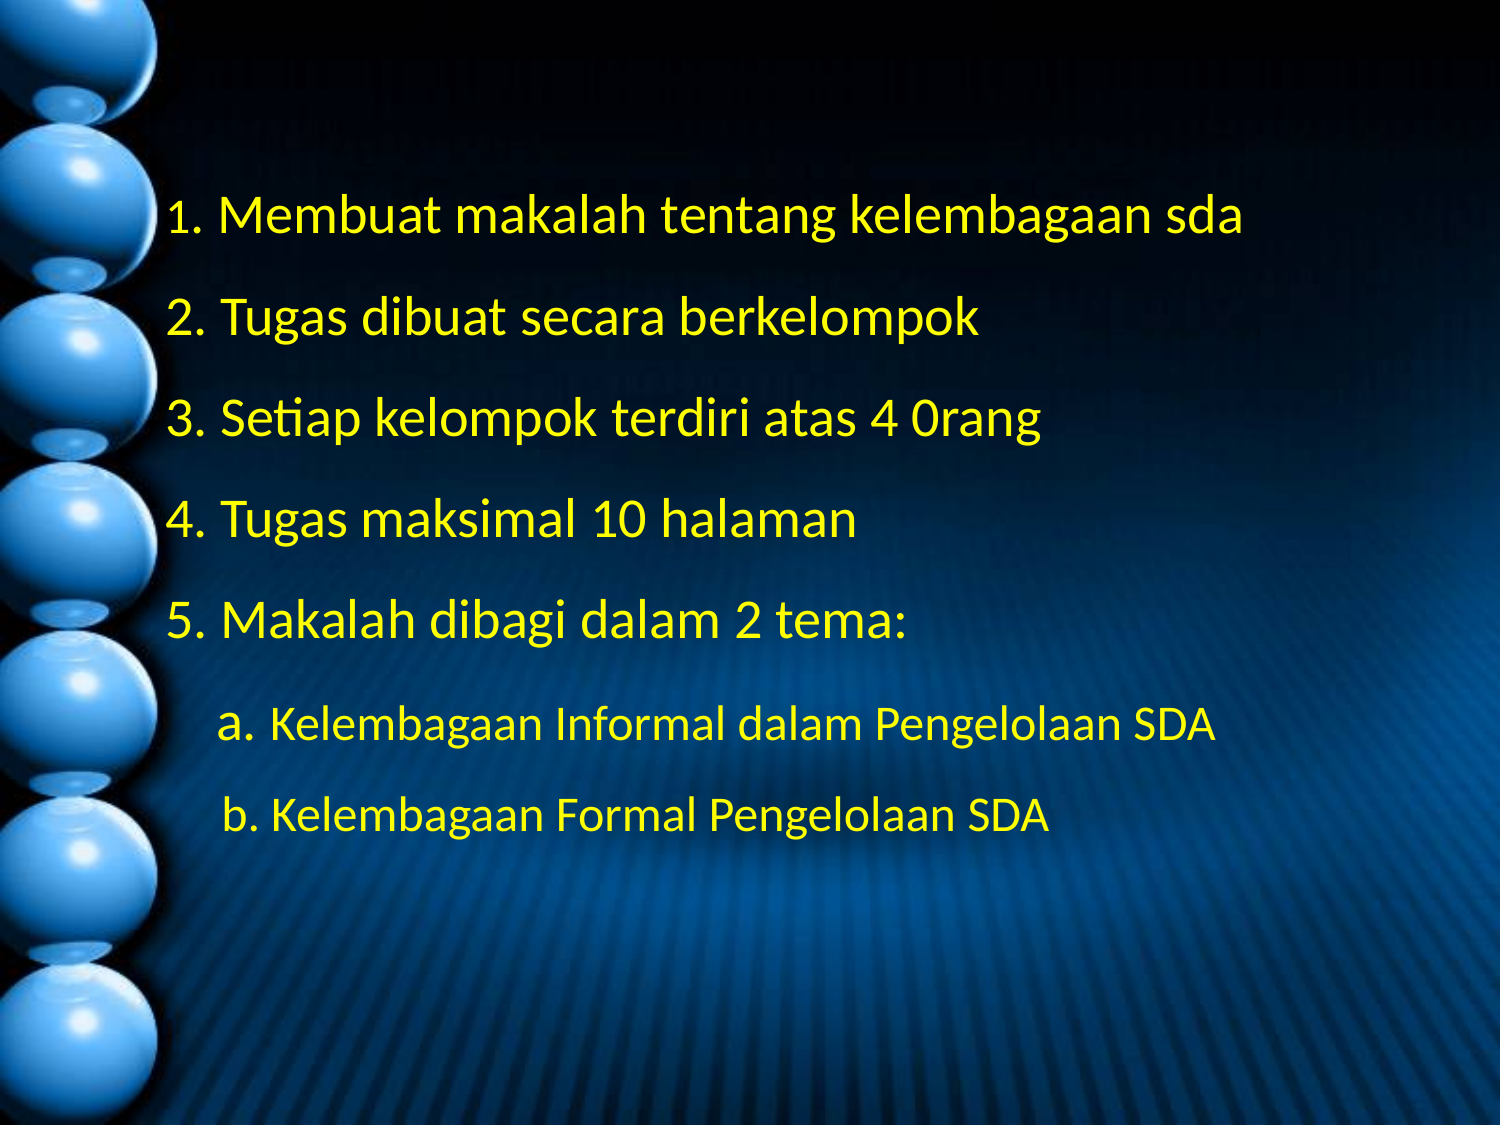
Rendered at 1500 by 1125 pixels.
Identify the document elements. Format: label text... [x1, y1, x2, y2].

title 1. Membuat makalah tentang kelembagaan sda 2. Tugas dibuat secara berkelompok 3. Setiap kelompok terdiri atas 4 0rang 4. Tugas maksimal 10 halaman 5. Makalah dibagi dalam 2 tema: a. Kelembagaan Informal dalam Pengelolaan SDA b. Kelembagaan Formal Pengelolaan SDA [150, 75, 1500, 1000]
picture [0, 0, 1500, 1125]
